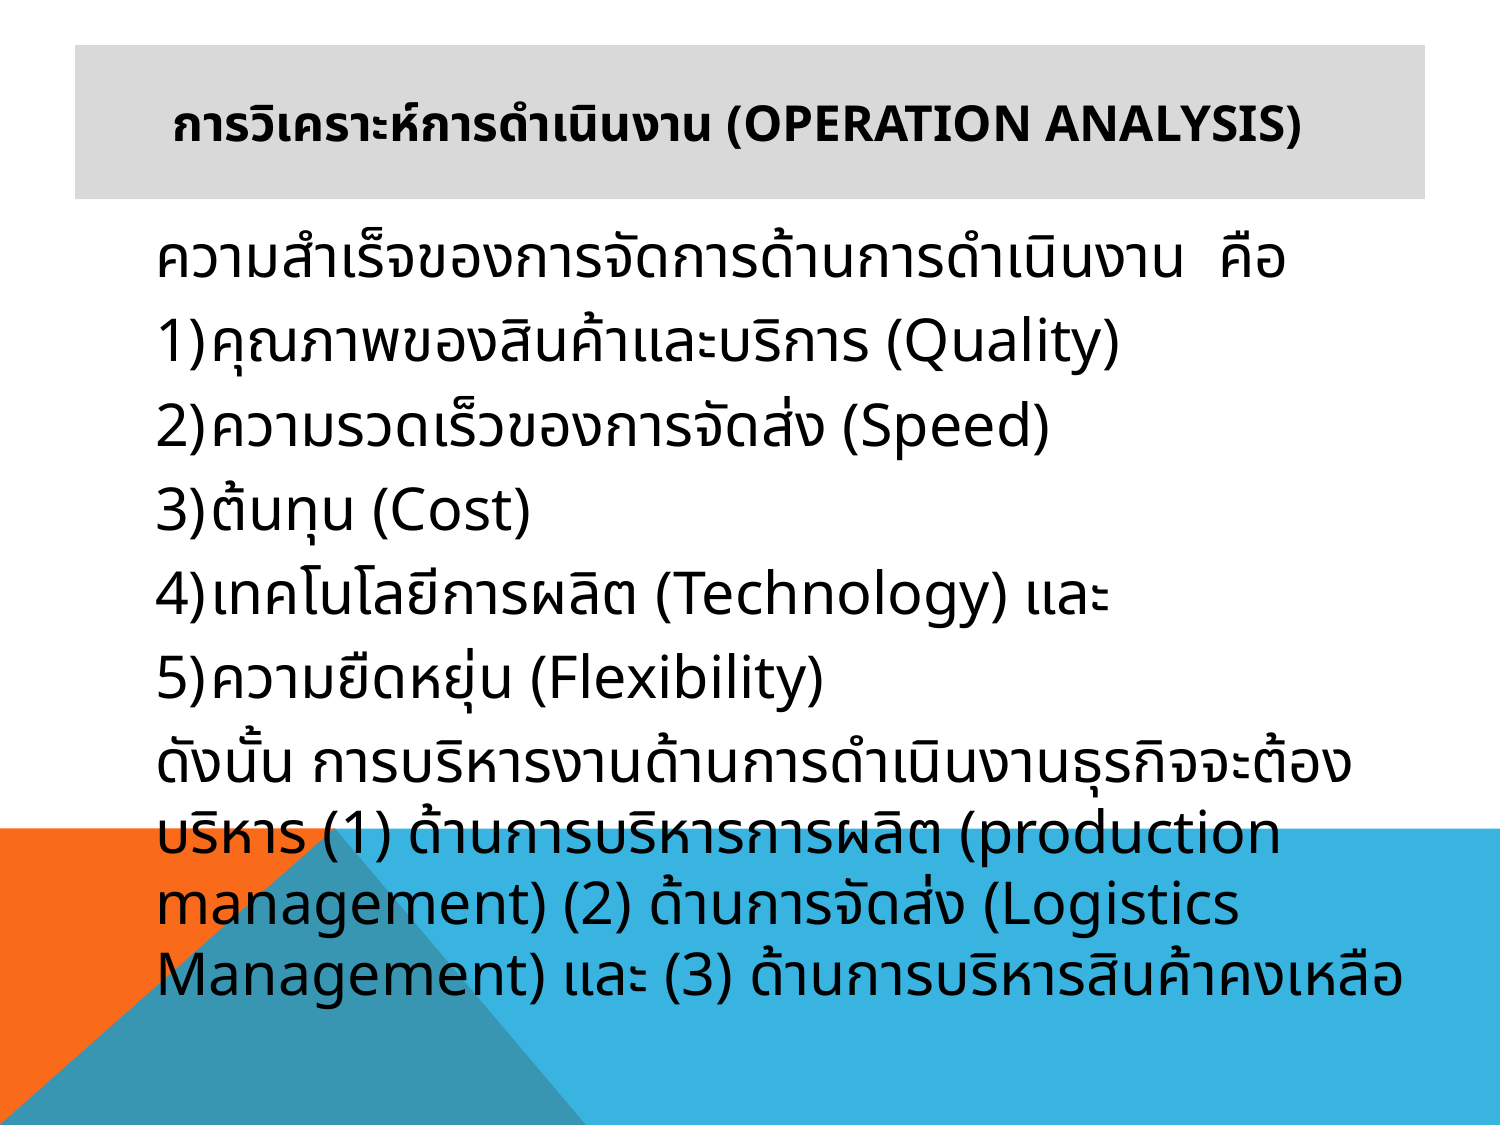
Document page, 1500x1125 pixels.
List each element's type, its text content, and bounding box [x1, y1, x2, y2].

list ความสำเร็จของการจัดการด้านการดำเนินงาน คือ คุณภาพของสินค้าและบริการ (Quality) ความรวดเร็วของการจัดส่ง (Speed) ต้นทุน (Cost) เทคโนโลยีการผลิต (Technology) และ ความยืดหยุ่น (Flexibility) ดังนั้น การบริหารงานด้านการดำเนินงานธุรกิจจะต้องบริหาร (1) ด้านการบริหารการผลิต (production management) (2) ด้านการจัดส่ง (Logistics Management) และ (3) ด้านการบริหารสินค้าคงเหลือ [75, 210, 1425, 1090]
title การวิเคราะห์การดำเนินงาน (Operation analysis) [75, 45, 1425, 200]
